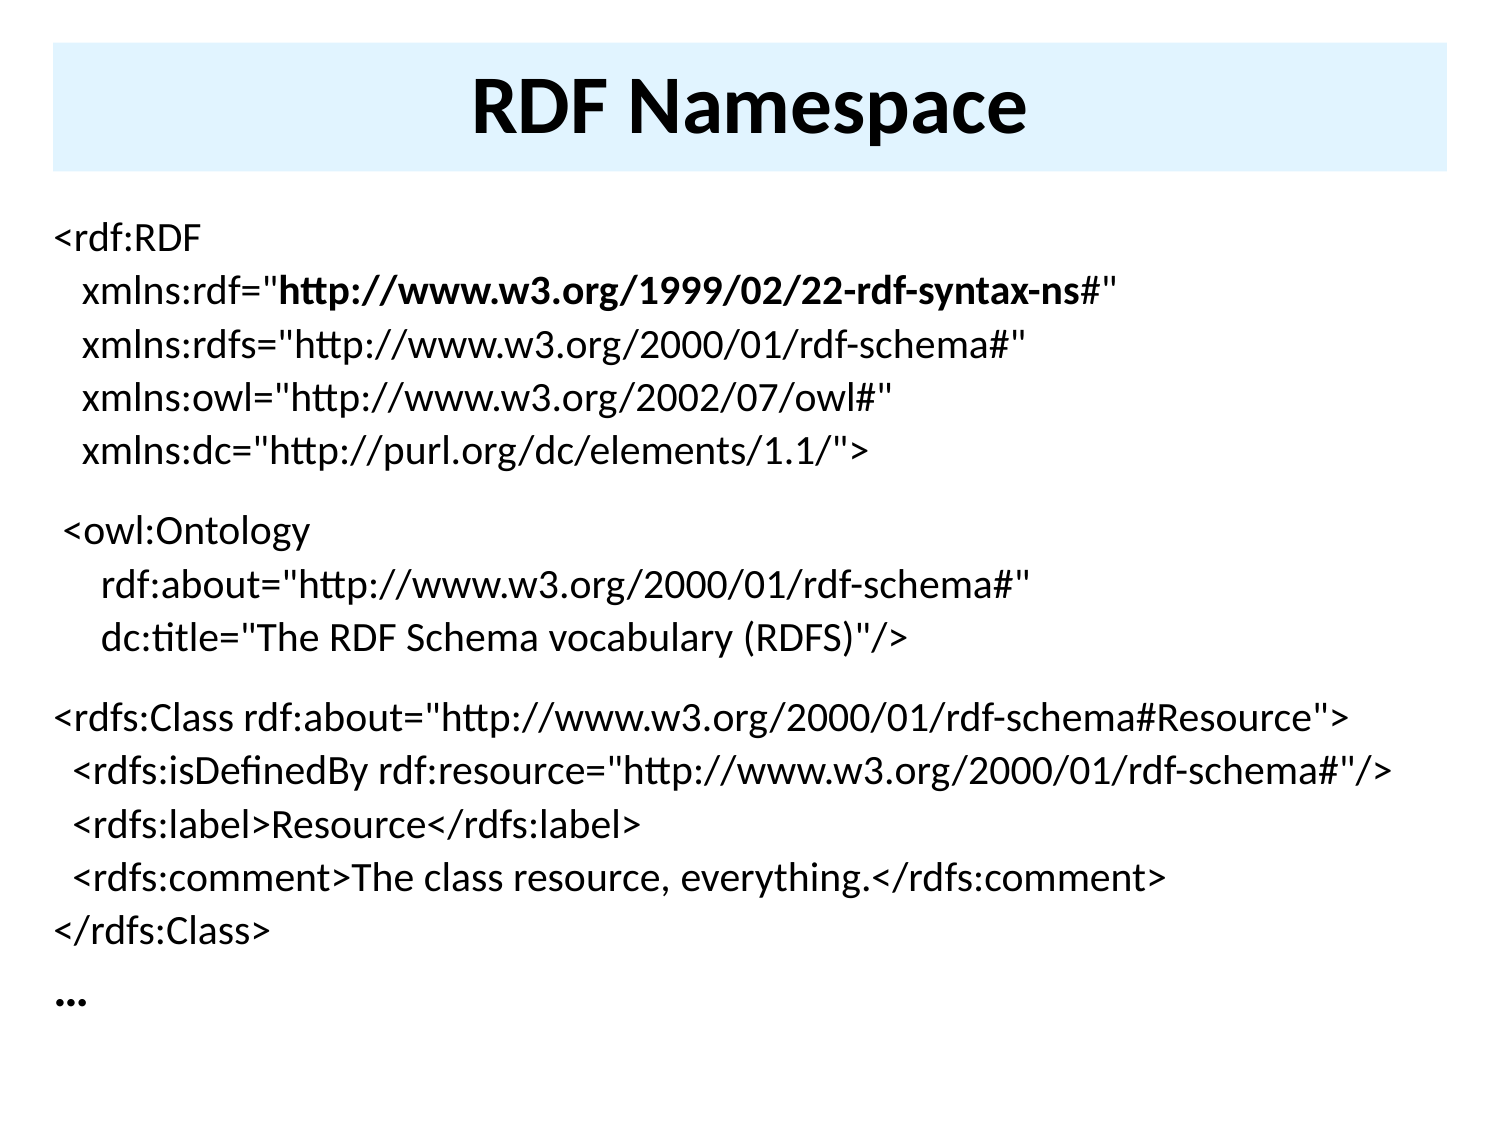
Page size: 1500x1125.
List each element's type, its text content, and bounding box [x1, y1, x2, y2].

list <rdf:RDF xmlns:rdf="http://www.w3.org/1999/02/22-rdf-syntax-ns#" xmlns:rdfs="http://www.w3.org/2000/01/rdf-schema#" xmlns:owl="http://www.w3.org/2002/07/owl#" xmlns:dc="http://purl.org/dc/elements/1.1/"> <owl:Ontology rdf:about="http://www.w3.org/2000/01/rdf-schema#" dc:title="The RDF Schema vocabulary (RDFS)"/> <rdfs:Class rdf:about="http://www.w3.org/2000/01/rdf-schema#Resource"> <rdfs:isDefinedBy rdf:resource="http://www.w3.org/2000/01/rdf-schema#"/> <rdfs:label>Resource</rdfs:label> <rdfs:comment>The class resource, everything.</rdfs:comment> </rdfs:Class> … [38, 208, 1500, 1059]
title RDF Namespace [53, 42, 1447, 172]
